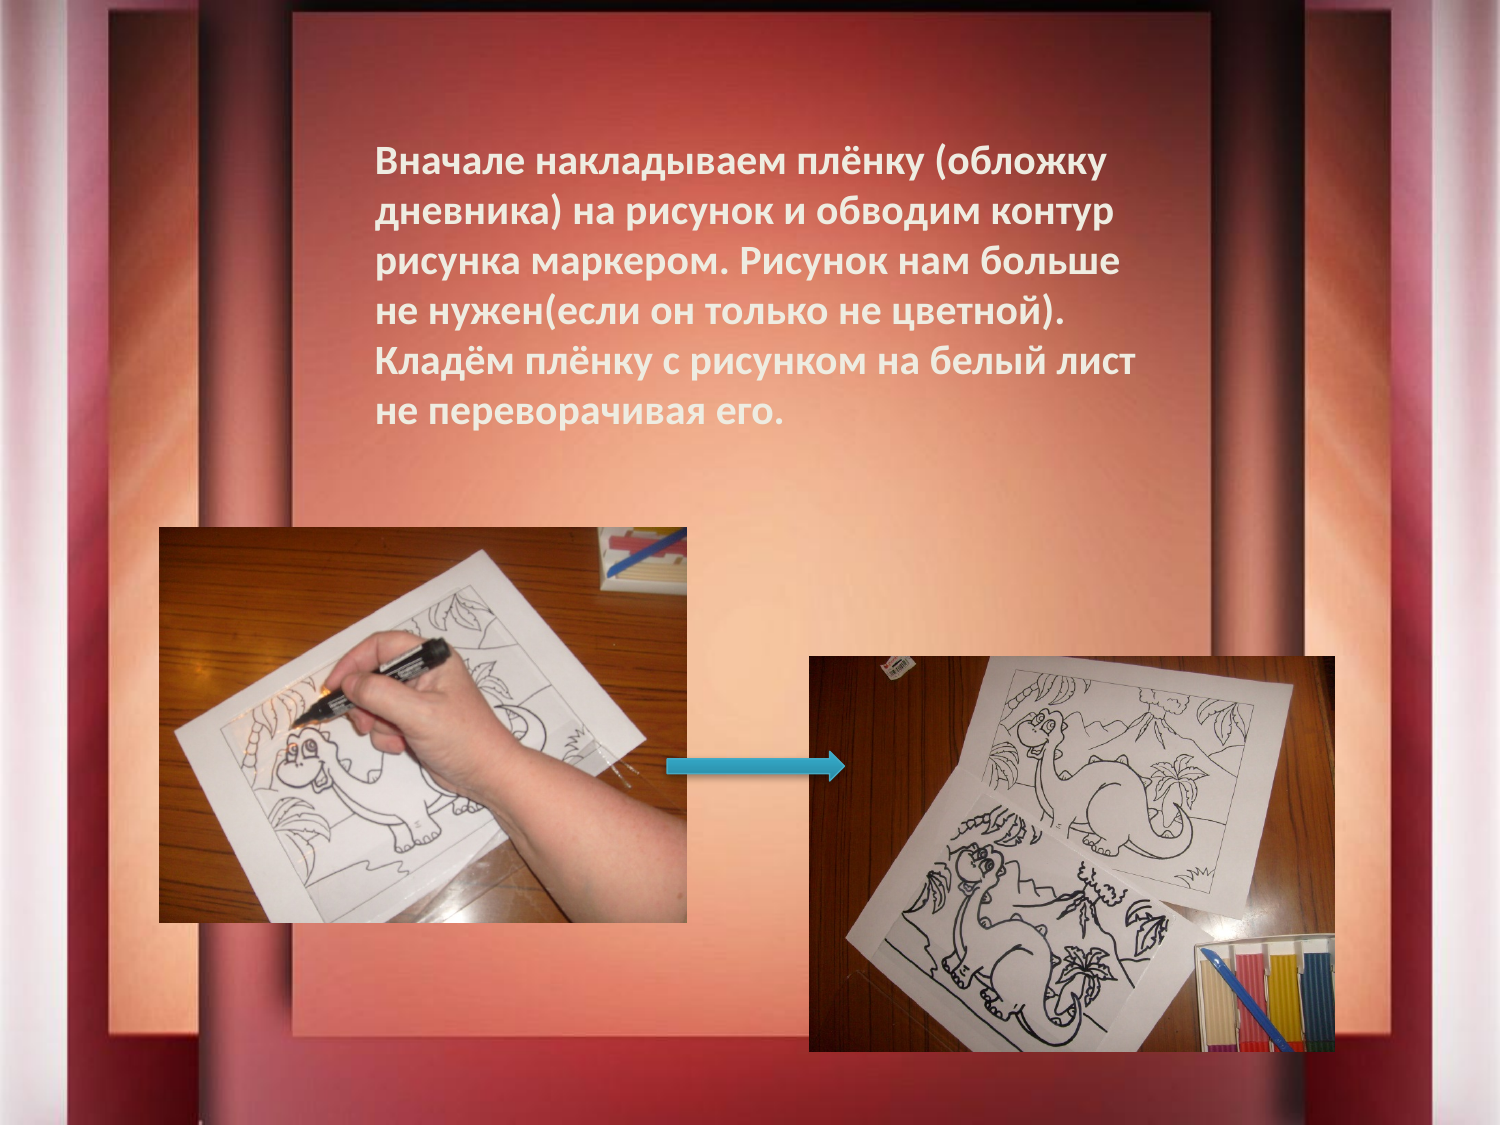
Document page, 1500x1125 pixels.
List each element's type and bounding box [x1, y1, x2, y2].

picture [0, 0, 1500, 1125]
list [159, 526, 687, 923]
